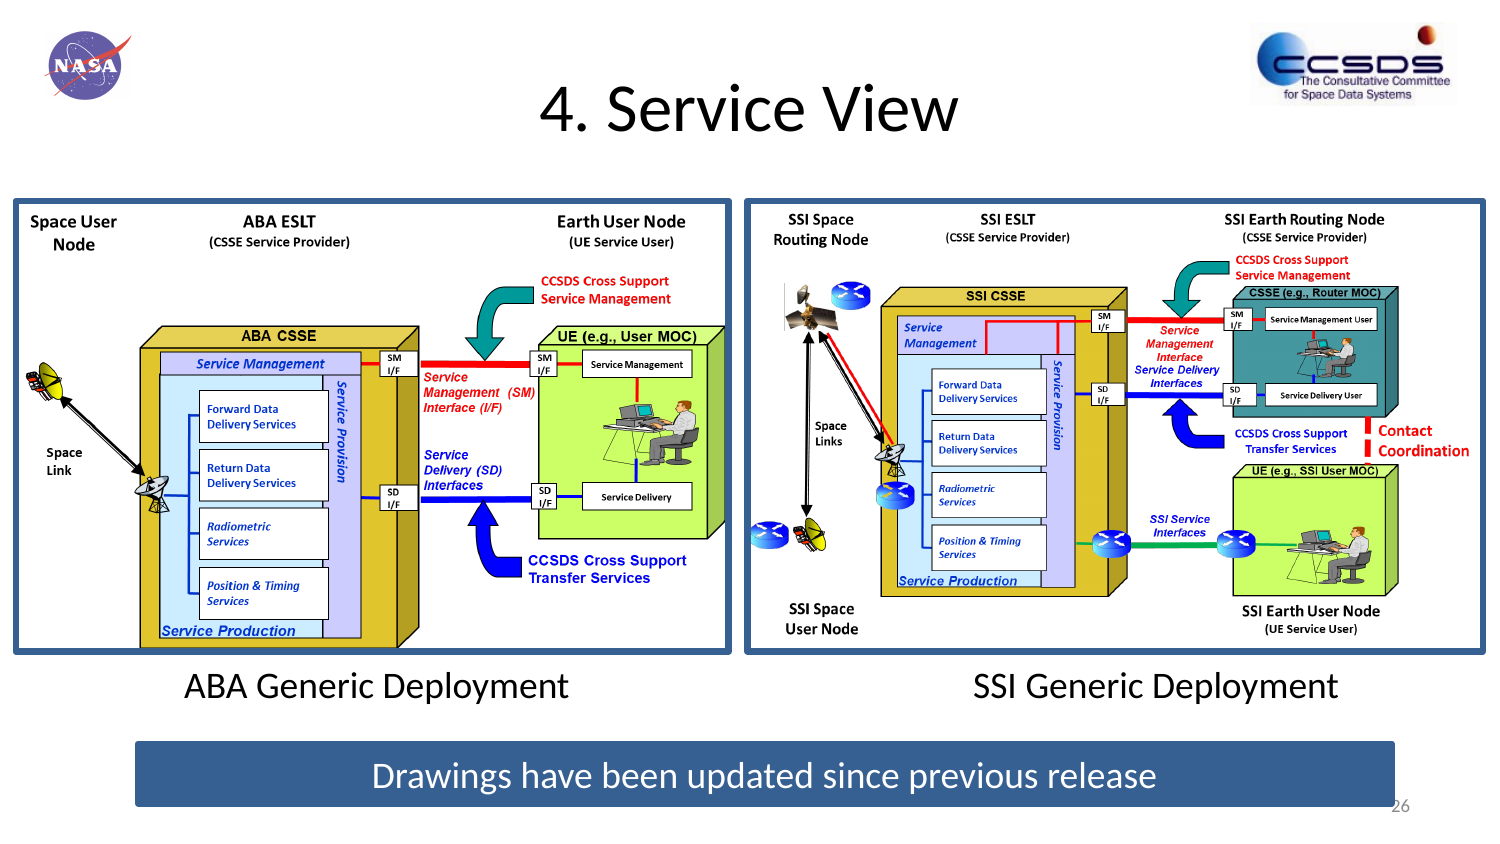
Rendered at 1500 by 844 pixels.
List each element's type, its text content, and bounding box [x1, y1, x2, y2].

slide_number 26 [1074, 782, 1425, 827]
picture [43, 30, 139, 106]
text_box SSI Generic Deployment [937, 657, 1375, 714]
picture [750, 203, 1480, 649]
picture [18, 203, 726, 649]
text_box ABA Generic Deployment [158, 657, 596, 714]
title 4. Service View [75, 33, 1425, 175]
picture [1249, 22, 1457, 106]
text_box Drawings have been updated since previous release [138, 743, 1392, 804]
